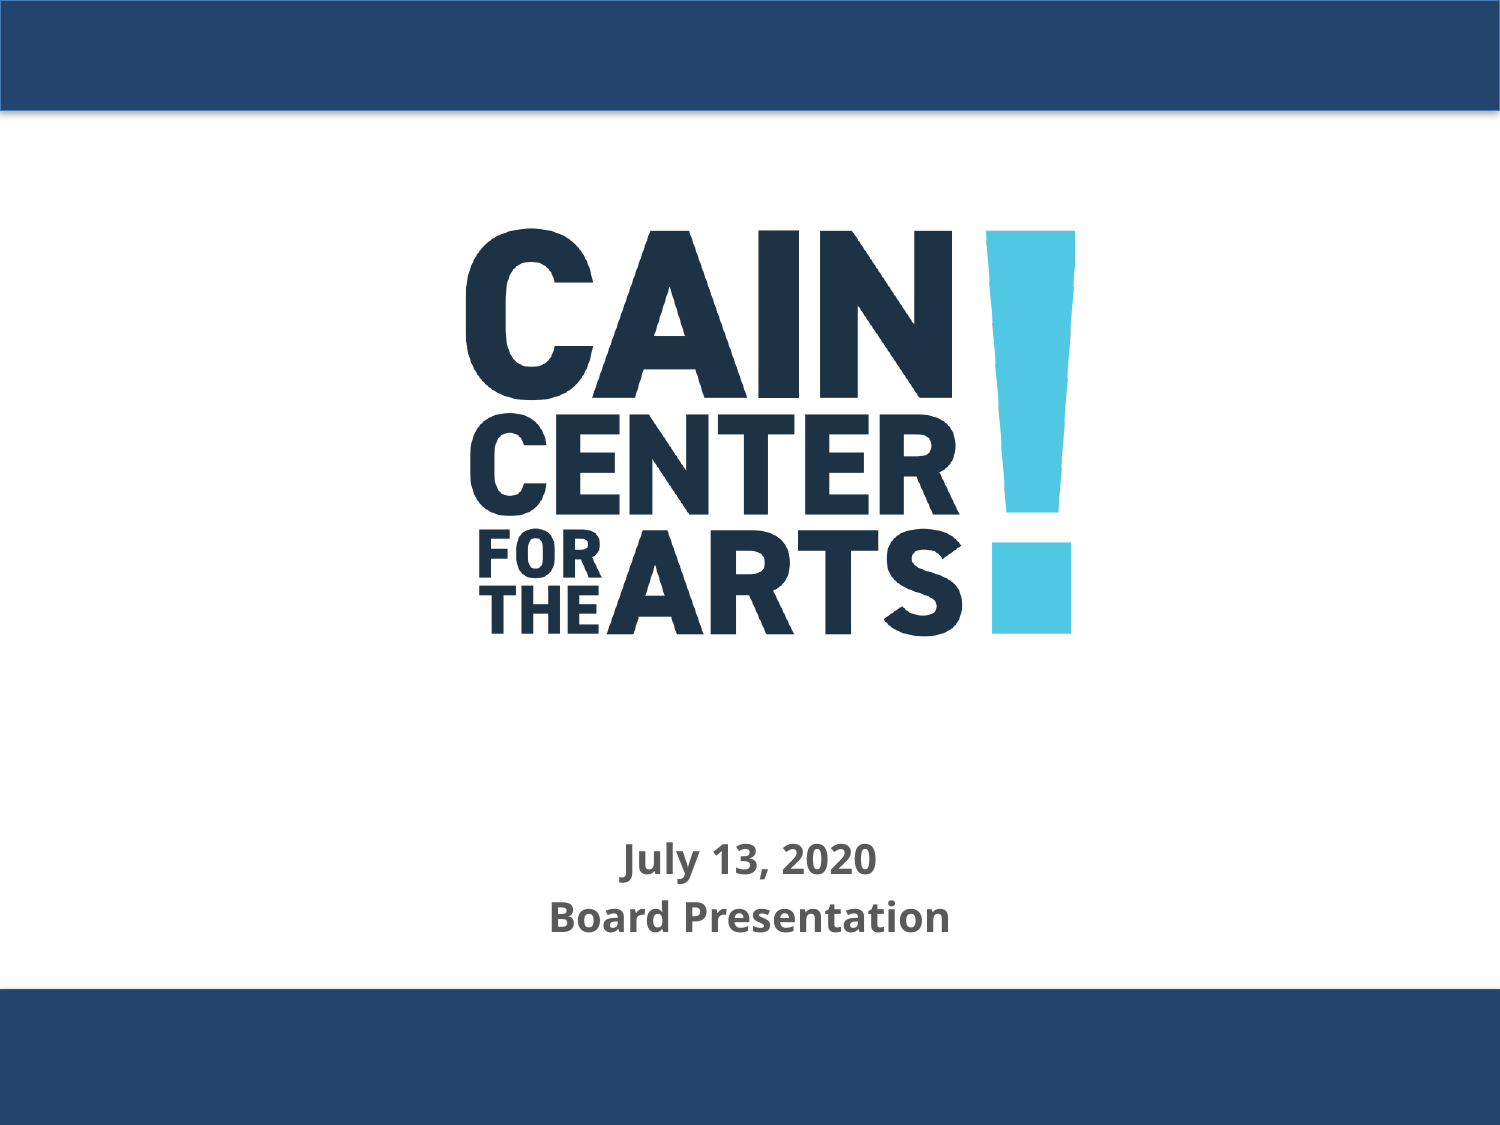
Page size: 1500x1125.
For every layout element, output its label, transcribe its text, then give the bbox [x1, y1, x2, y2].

text_box July 13, 2020 Board Presentation [163, 825, 1337, 961]
text_box [0, 989, 1500, 1125]
picture [465, 36, 1076, 826]
text_box [0, 0, 1500, 111]
